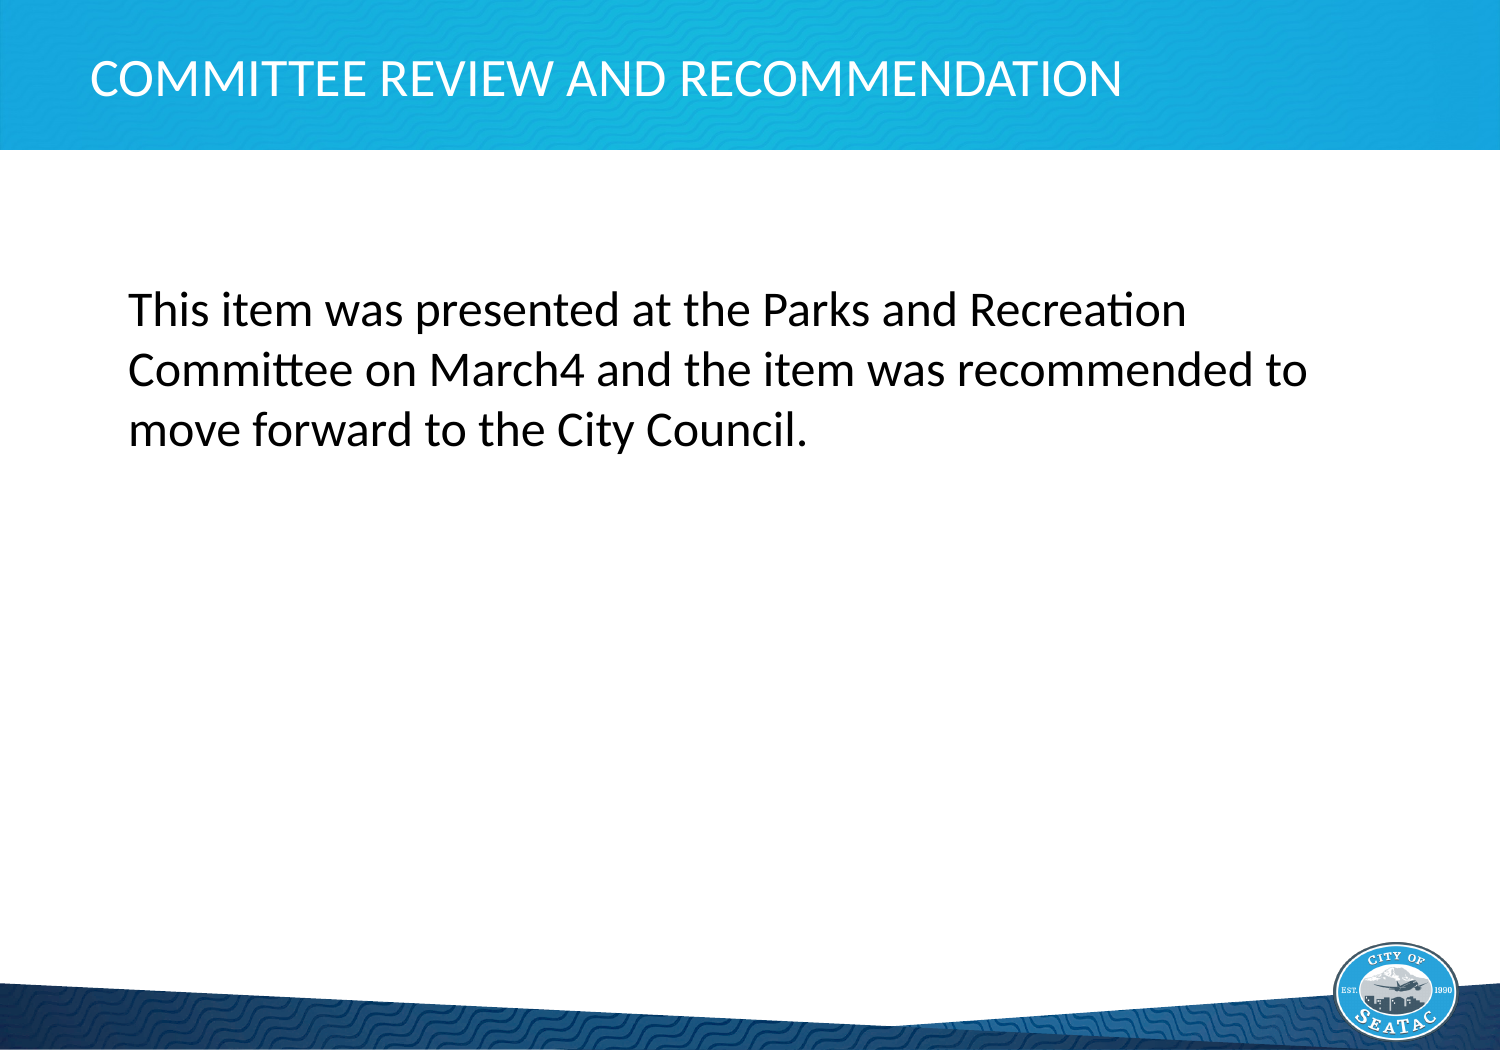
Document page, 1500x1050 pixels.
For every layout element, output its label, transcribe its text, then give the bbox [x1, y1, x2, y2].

text_box This item was presented at the Parks and Recreation Committee on March4 and the item was recommended to move forward to the City Council. [113, 268, 1339, 464]
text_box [0, 942, 1500, 1050]
picture [0, 0, 1500, 150]
